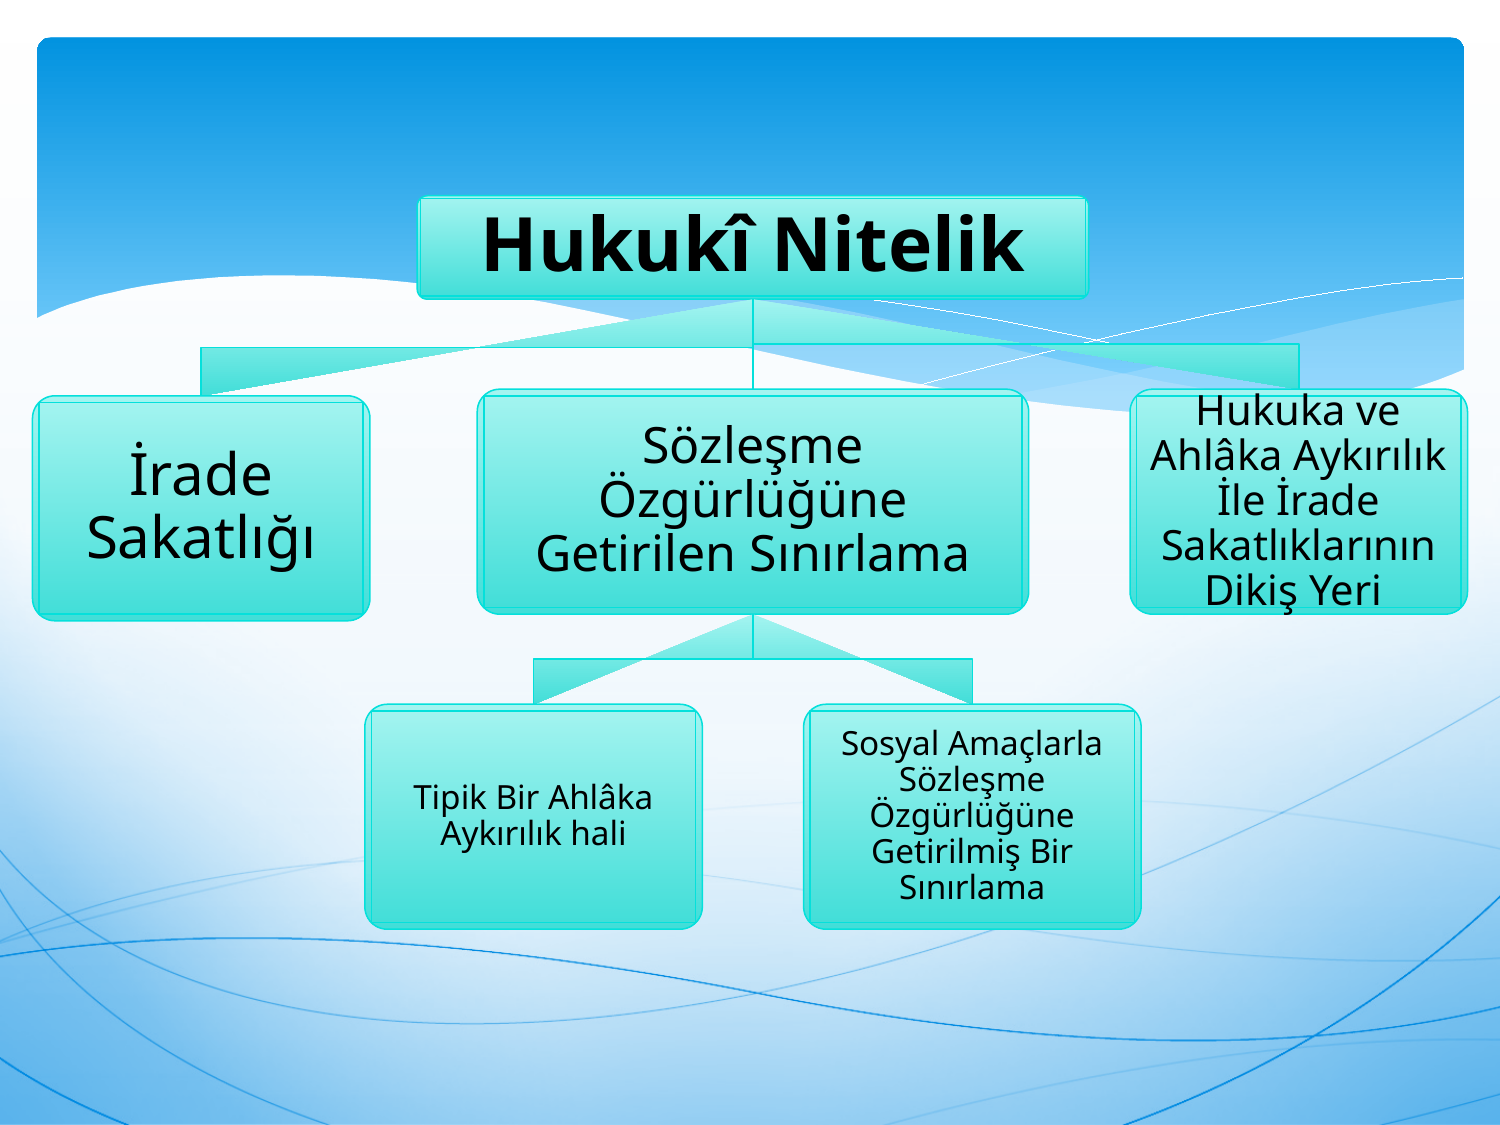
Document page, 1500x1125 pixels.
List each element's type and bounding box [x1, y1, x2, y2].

text_box [416, 195, 1089, 300]
text_box [533, 624, 752, 702]
text_box [1129, 388, 1468, 615]
text_box [364, 703, 703, 930]
text_box [803, 703, 1142, 930]
text_box [752, 309, 1300, 387]
text_box [32, 395, 371, 621]
text_box [200, 309, 752, 393]
text_box [476, 388, 1029, 615]
text_box [752, 624, 973, 702]
